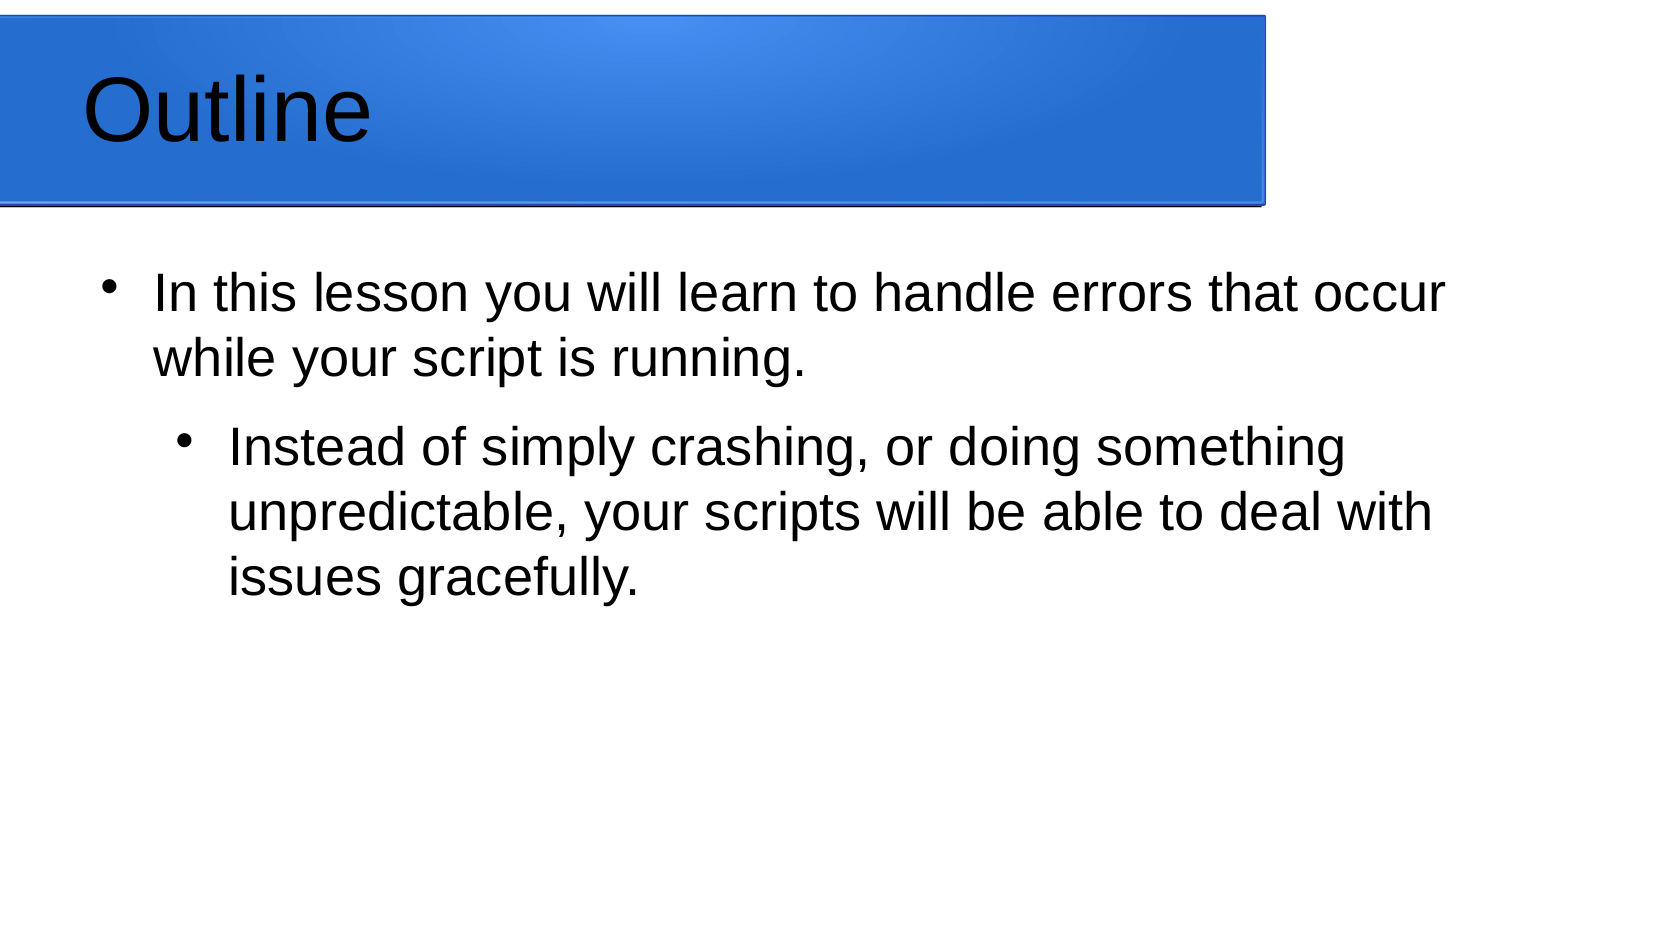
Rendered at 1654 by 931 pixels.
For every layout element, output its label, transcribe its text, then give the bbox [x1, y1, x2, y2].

title Outline [82, 34, 1571, 190]
picture [0, 13, 1269, 211]
text_box In this lesson you will learn to handle errors that occur while your script is running. Instead of simply crashing, or doing something unpredictable, your scripts will be able to deal with issues gracefully. [82, 257, 1571, 896]
